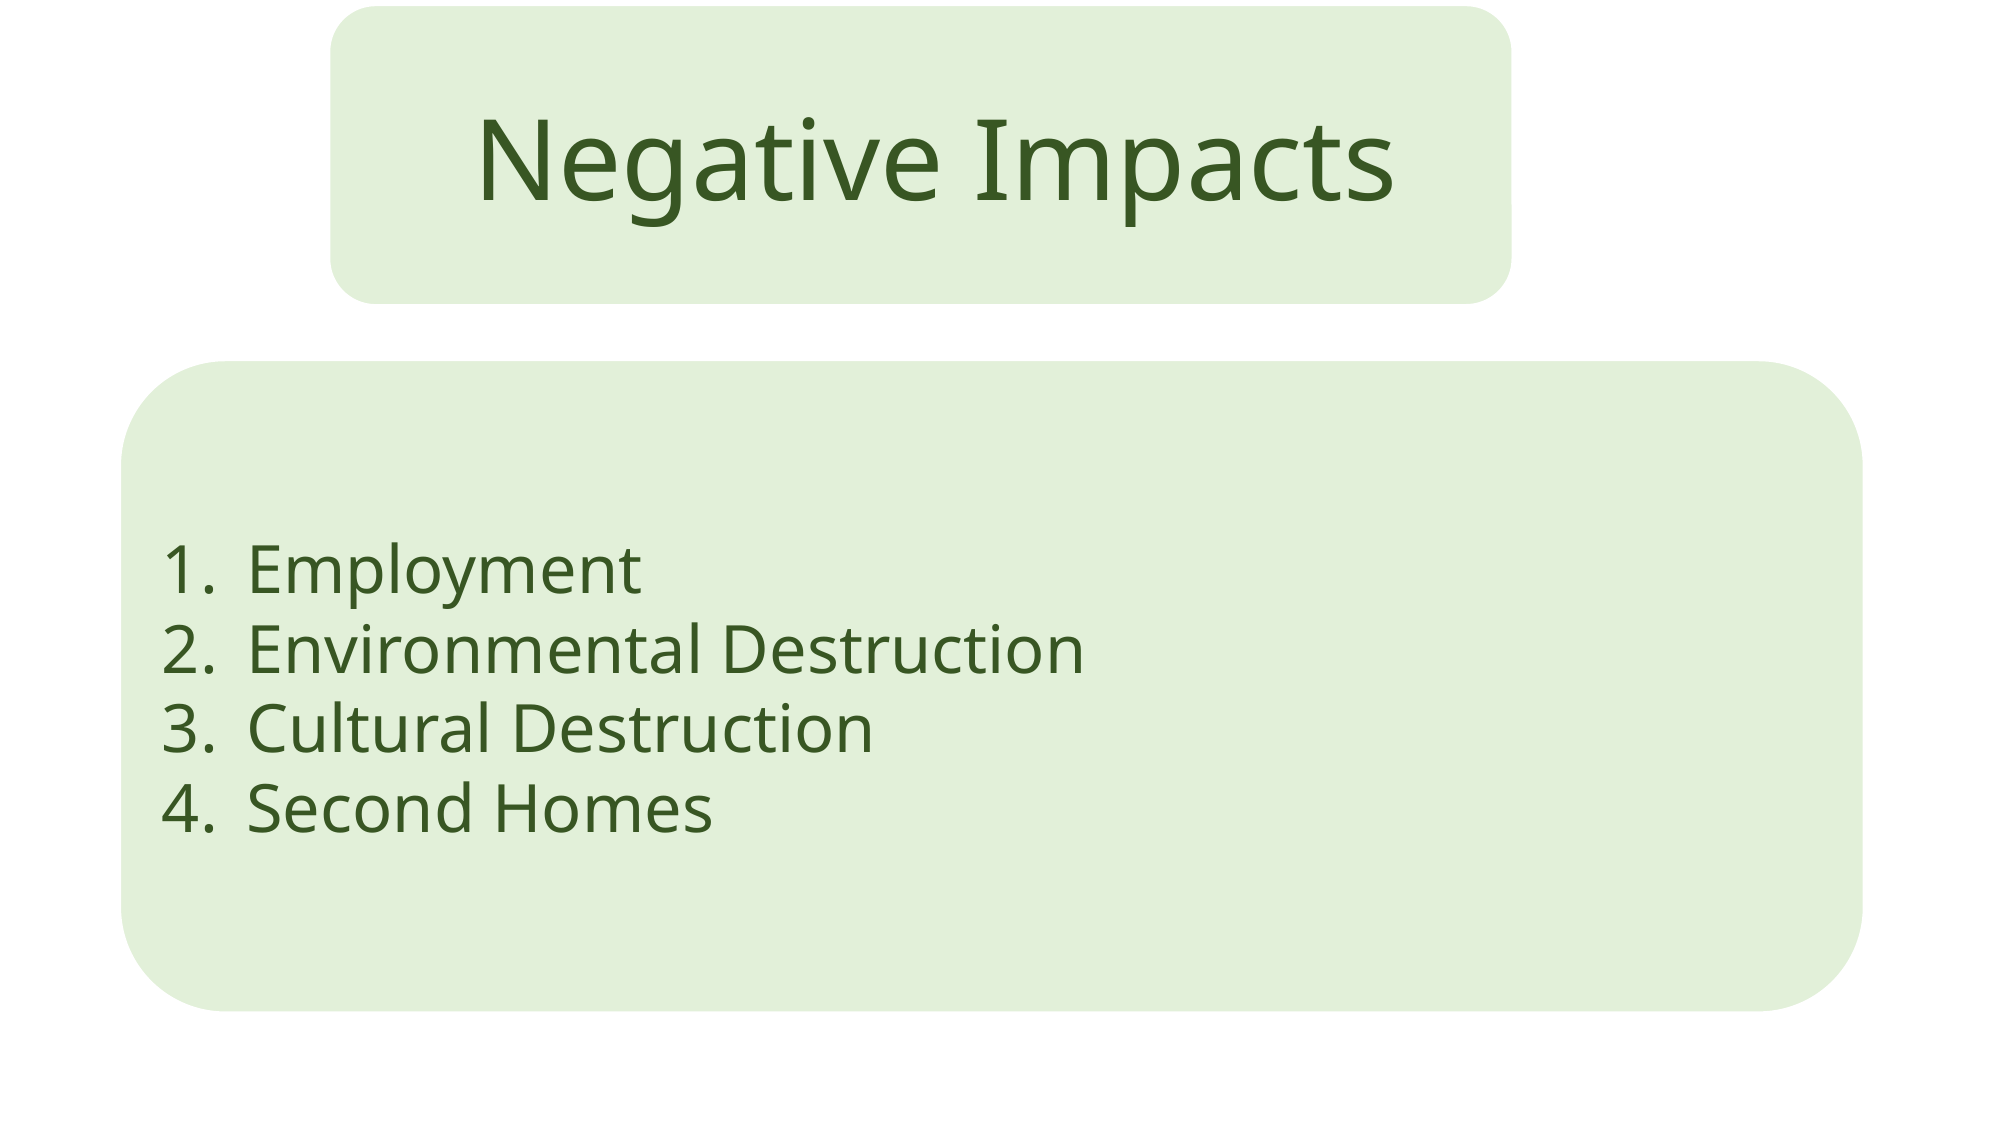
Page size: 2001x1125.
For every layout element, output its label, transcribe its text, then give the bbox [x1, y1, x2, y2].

text_box Negative Impacts [323, 0, 1519, 312]
text_box Employment Environmental Destruction Cultural Destruction Second Homes [113, 353, 1871, 1019]
